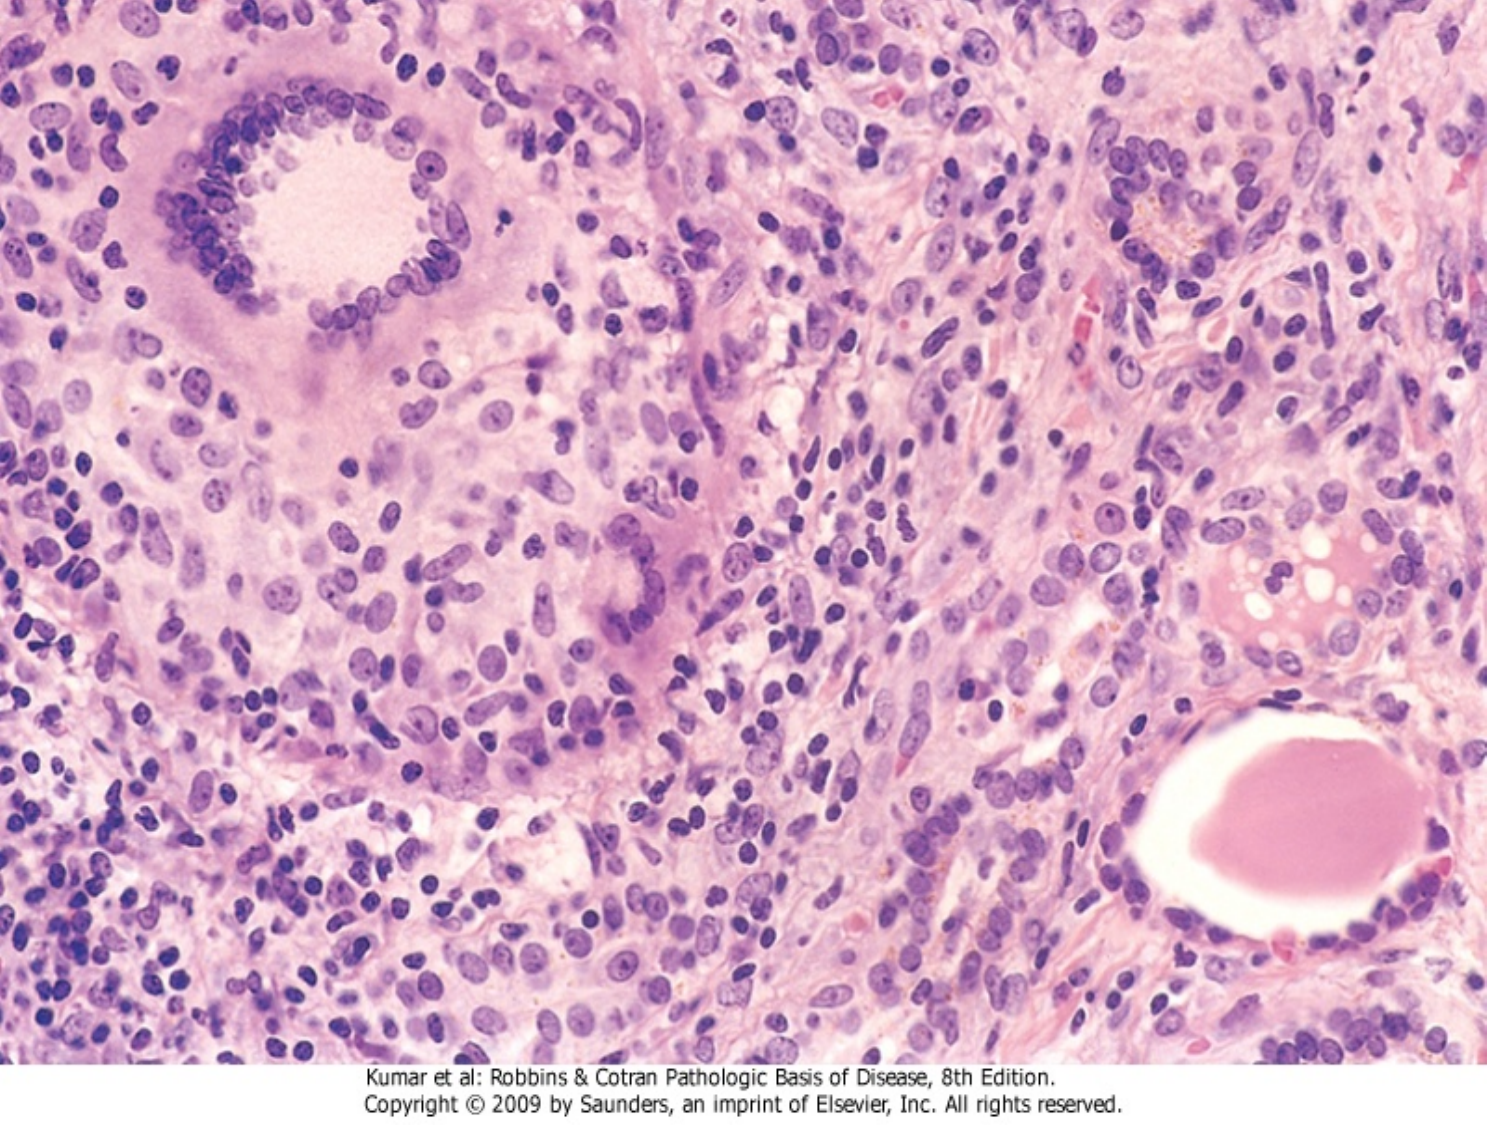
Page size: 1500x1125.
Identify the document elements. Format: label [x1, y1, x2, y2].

list [0, 0, 1487, 1125]
